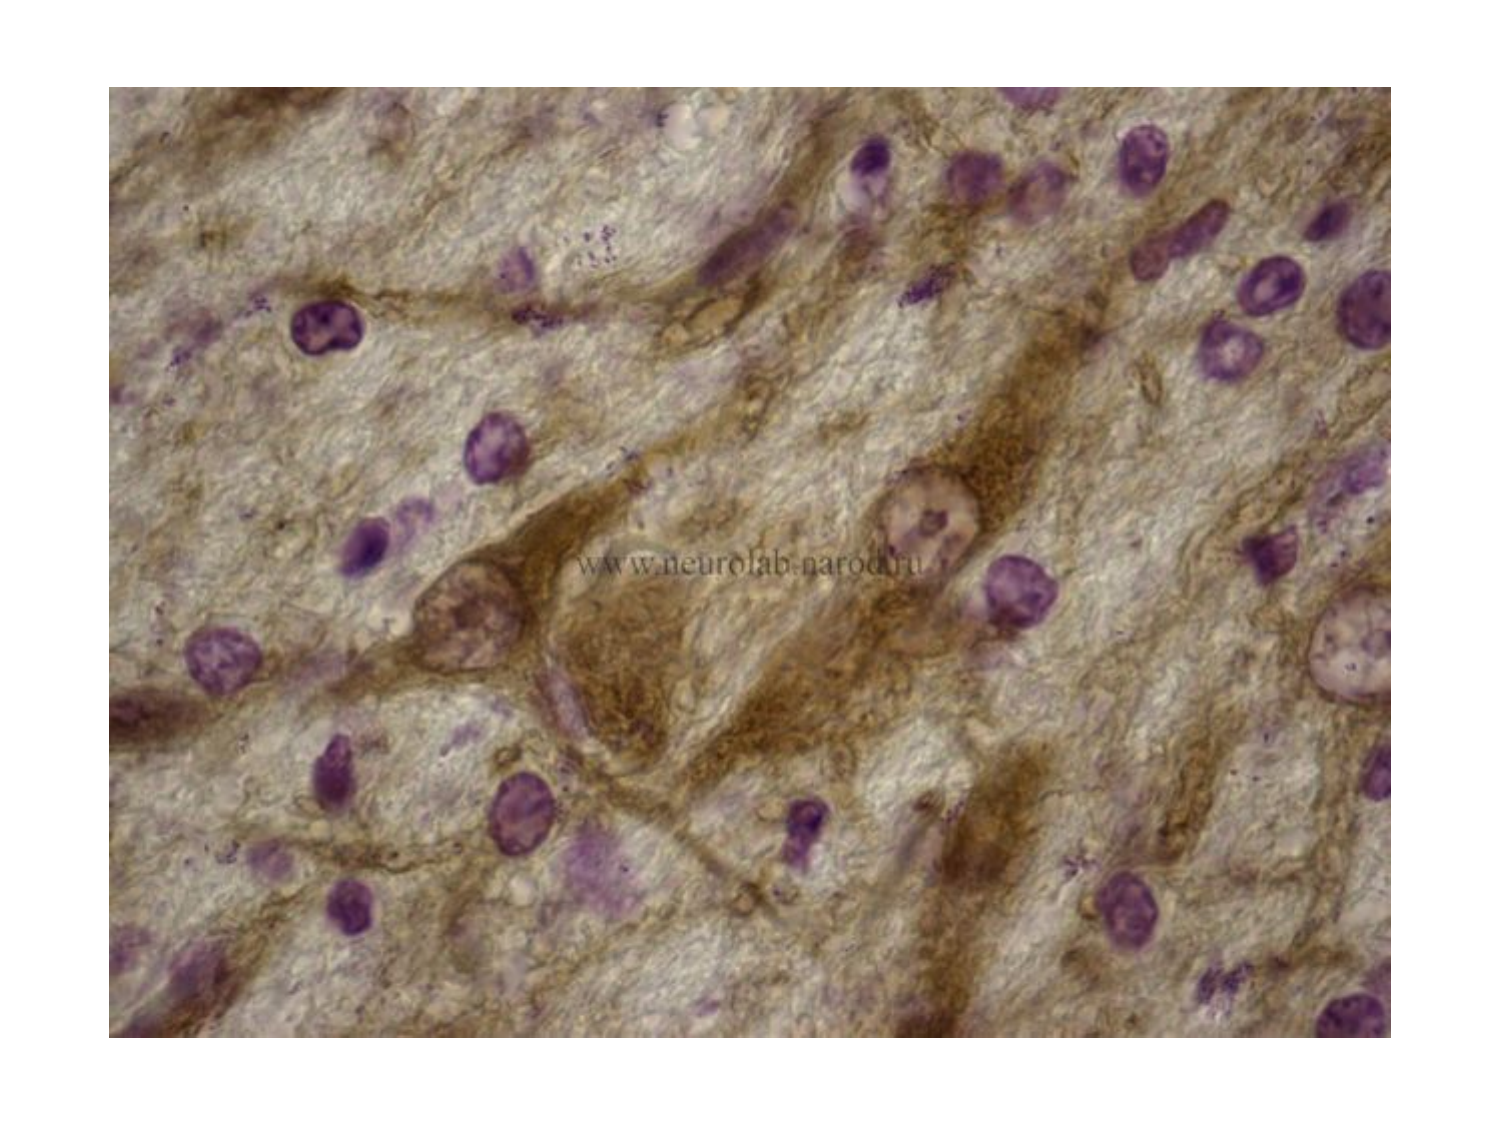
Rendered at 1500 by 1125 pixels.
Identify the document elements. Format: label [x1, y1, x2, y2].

list [109, 87, 1391, 1038]
